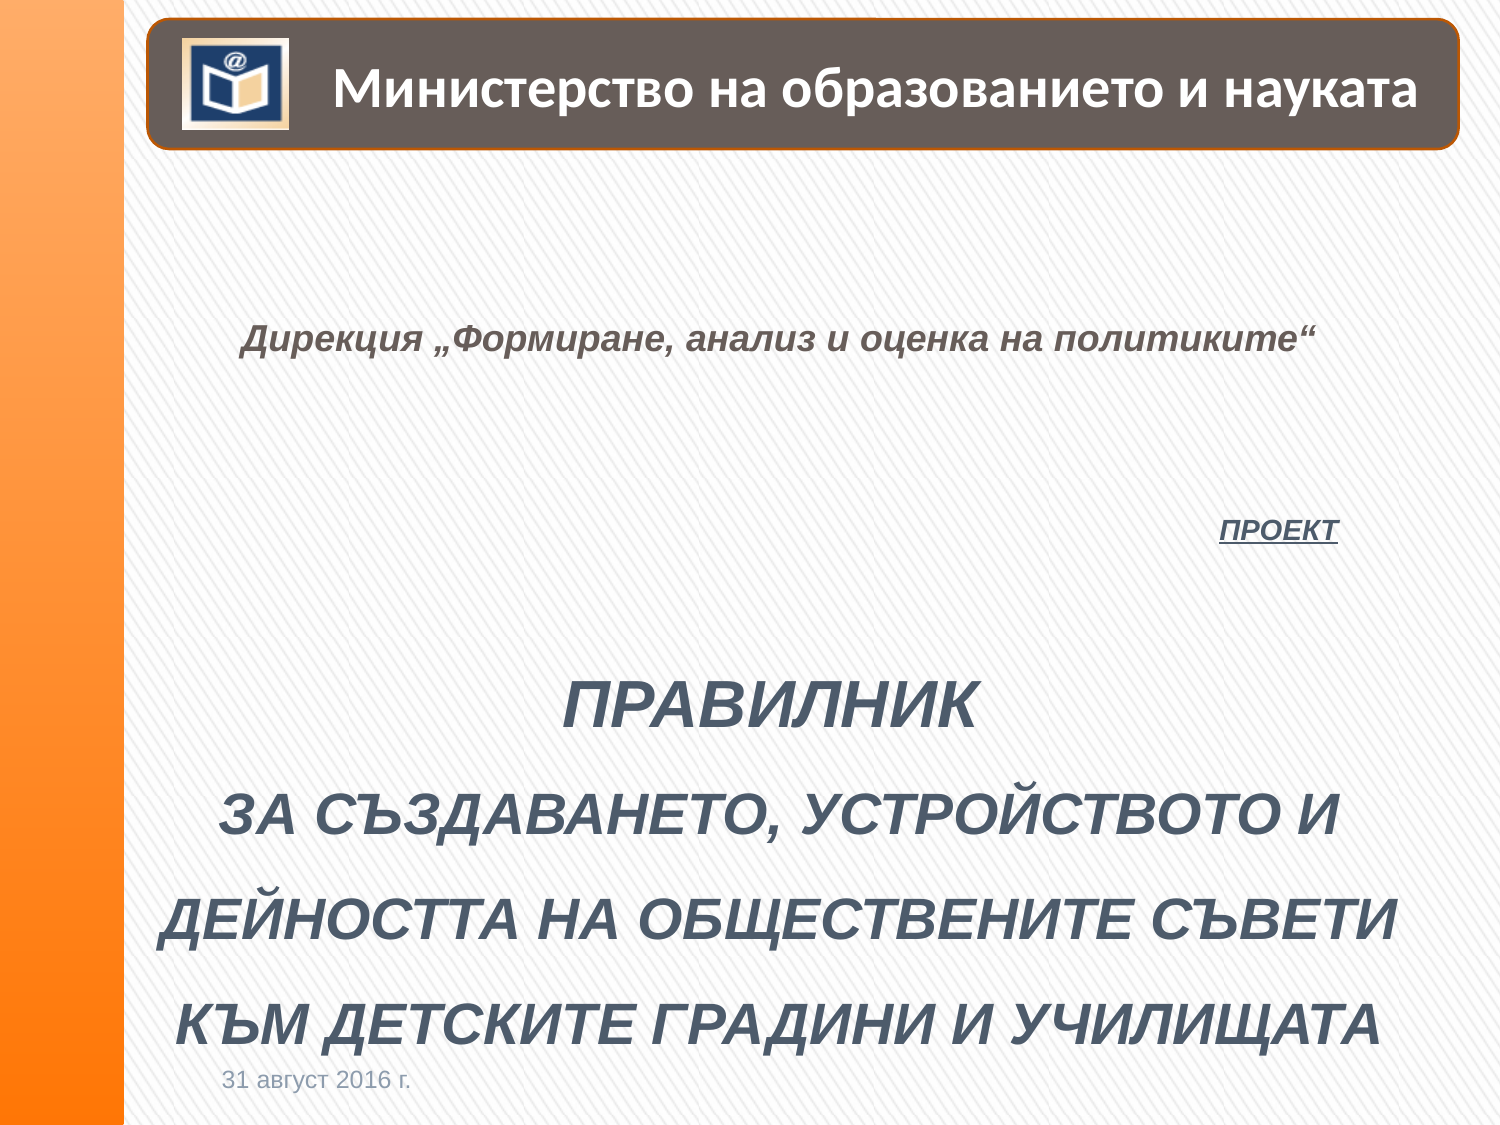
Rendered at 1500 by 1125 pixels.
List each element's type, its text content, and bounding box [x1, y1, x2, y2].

title Дирекция „Формиране, анализ и оценка на политиките“ ПРОЕКТ ПРАВИЛНИК ЗА СЪЗДАВАНЕТО, УСТРОЙСТВОТО И ДЕЙНОСТТА НА ОБЩЕСТВЕНИТЕ СЪВЕТИ КЪМ ДЕТСКИТЕ ГРАДИНИ И УЧИЛИЩАТА [100, 0, 1459, 1064]
footer 31 август 2016 г. [206, 1074, 1382, 1113]
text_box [147, 18, 1459, 150]
